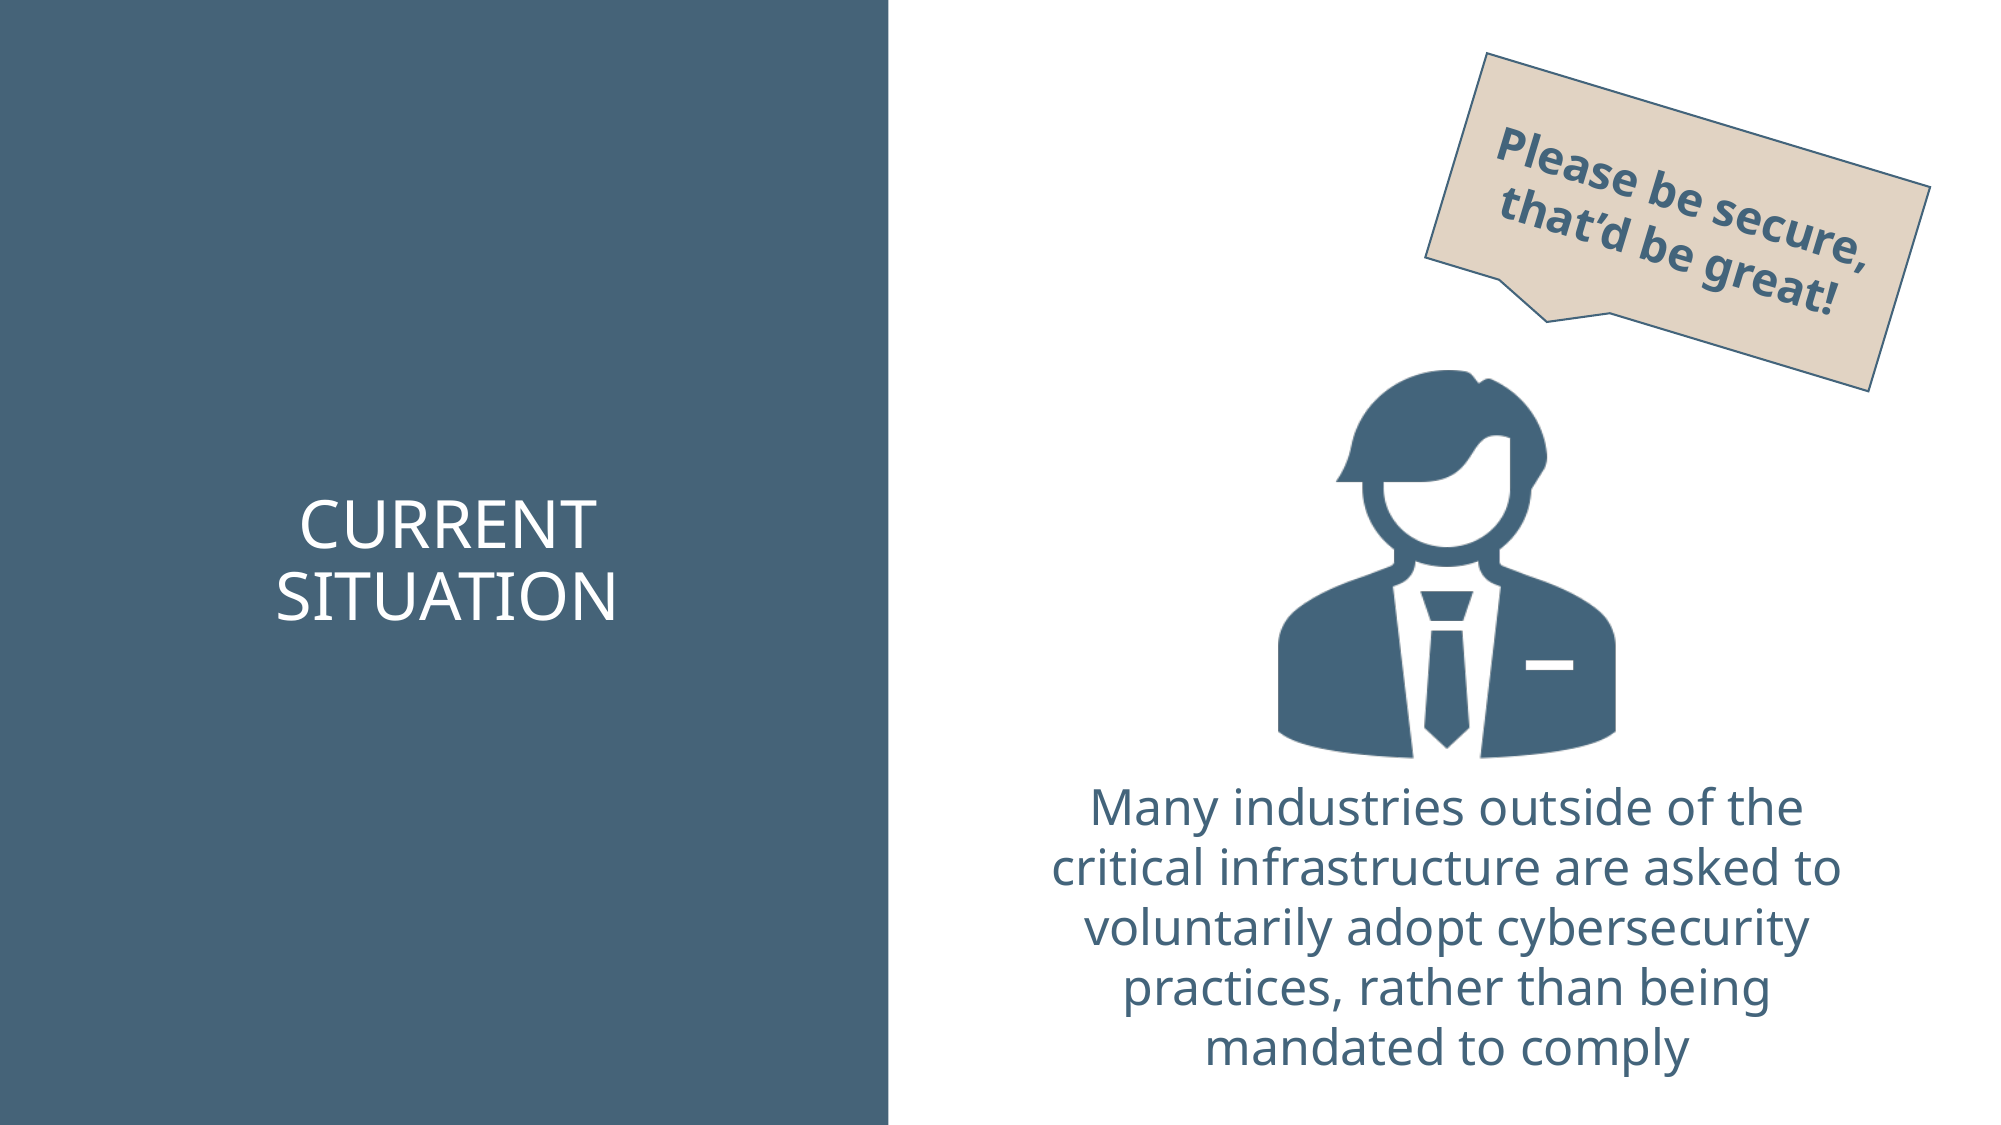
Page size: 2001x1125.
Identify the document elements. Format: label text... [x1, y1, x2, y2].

text_box [0, 0, 889, 1125]
picture [1194, 326, 1700, 799]
text_box [889, 0, 2000, 1125]
text_box Please be secure, that’d be great! [1425, 53, 1931, 392]
list Many industries outside of the critical infrastructure are asked to voluntarily adopt cybersecurity practices, rather than being mandated to comply [1002, 451, 1893, 1125]
title CURRENT SITUATION [130, 224, 766, 900]
